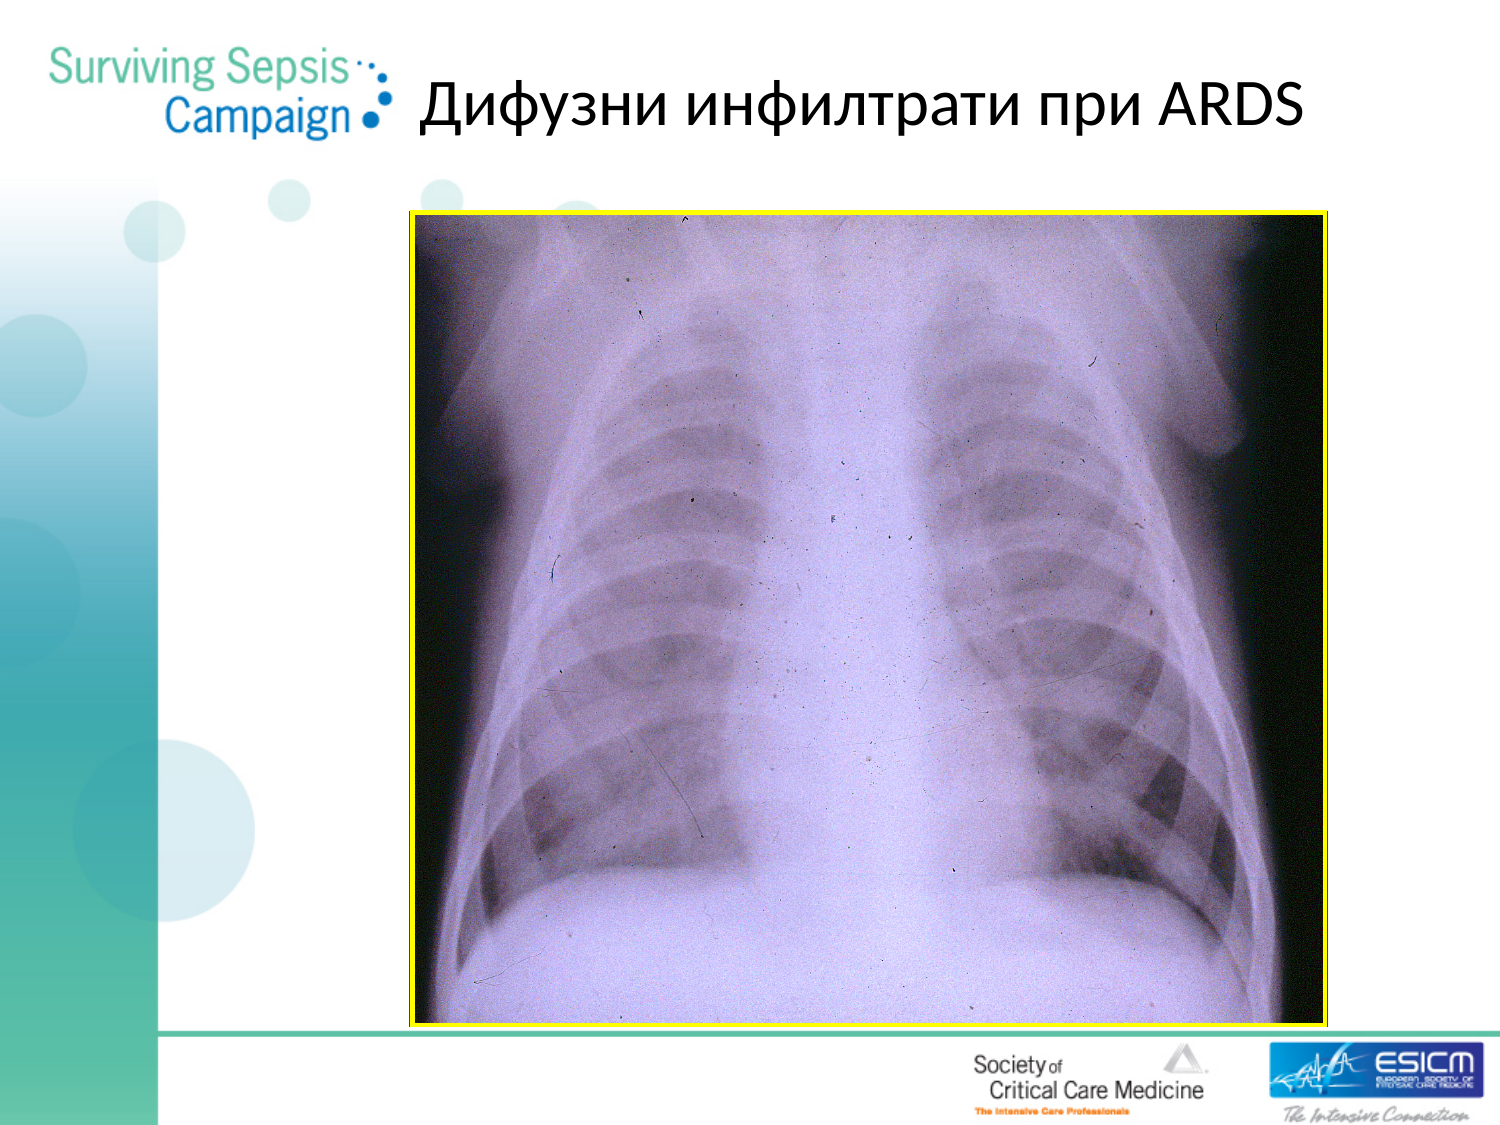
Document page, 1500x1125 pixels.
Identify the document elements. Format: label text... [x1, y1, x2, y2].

picture [0, 0, 1500, 1125]
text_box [412, 212, 1326, 1026]
text_box Дифузни инфилтрати при ARDS [224, 5, 1500, 193]
